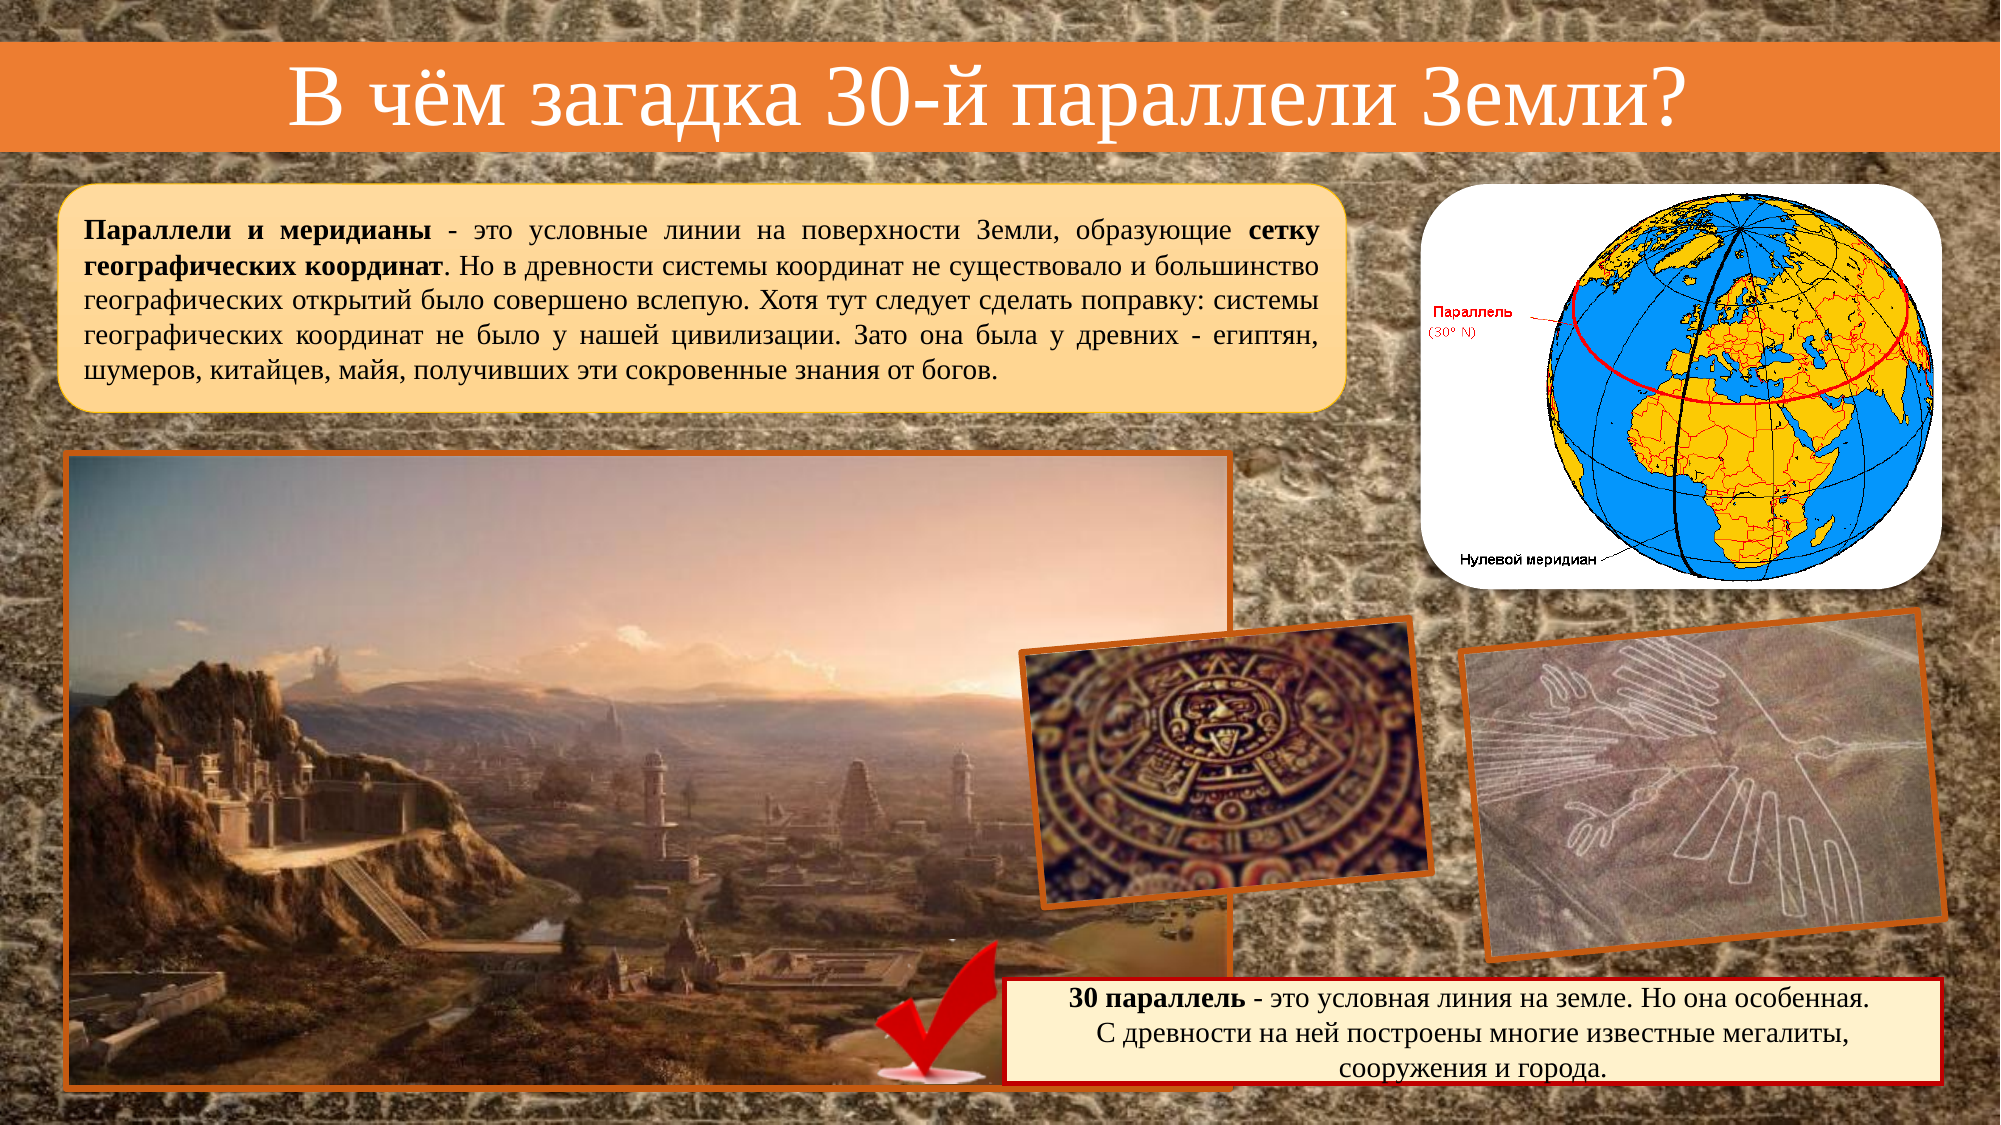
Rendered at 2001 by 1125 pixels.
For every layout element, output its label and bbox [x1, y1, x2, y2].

list [68, 456, 1227, 1086]
picture [0, 0, 2000, 1125]
